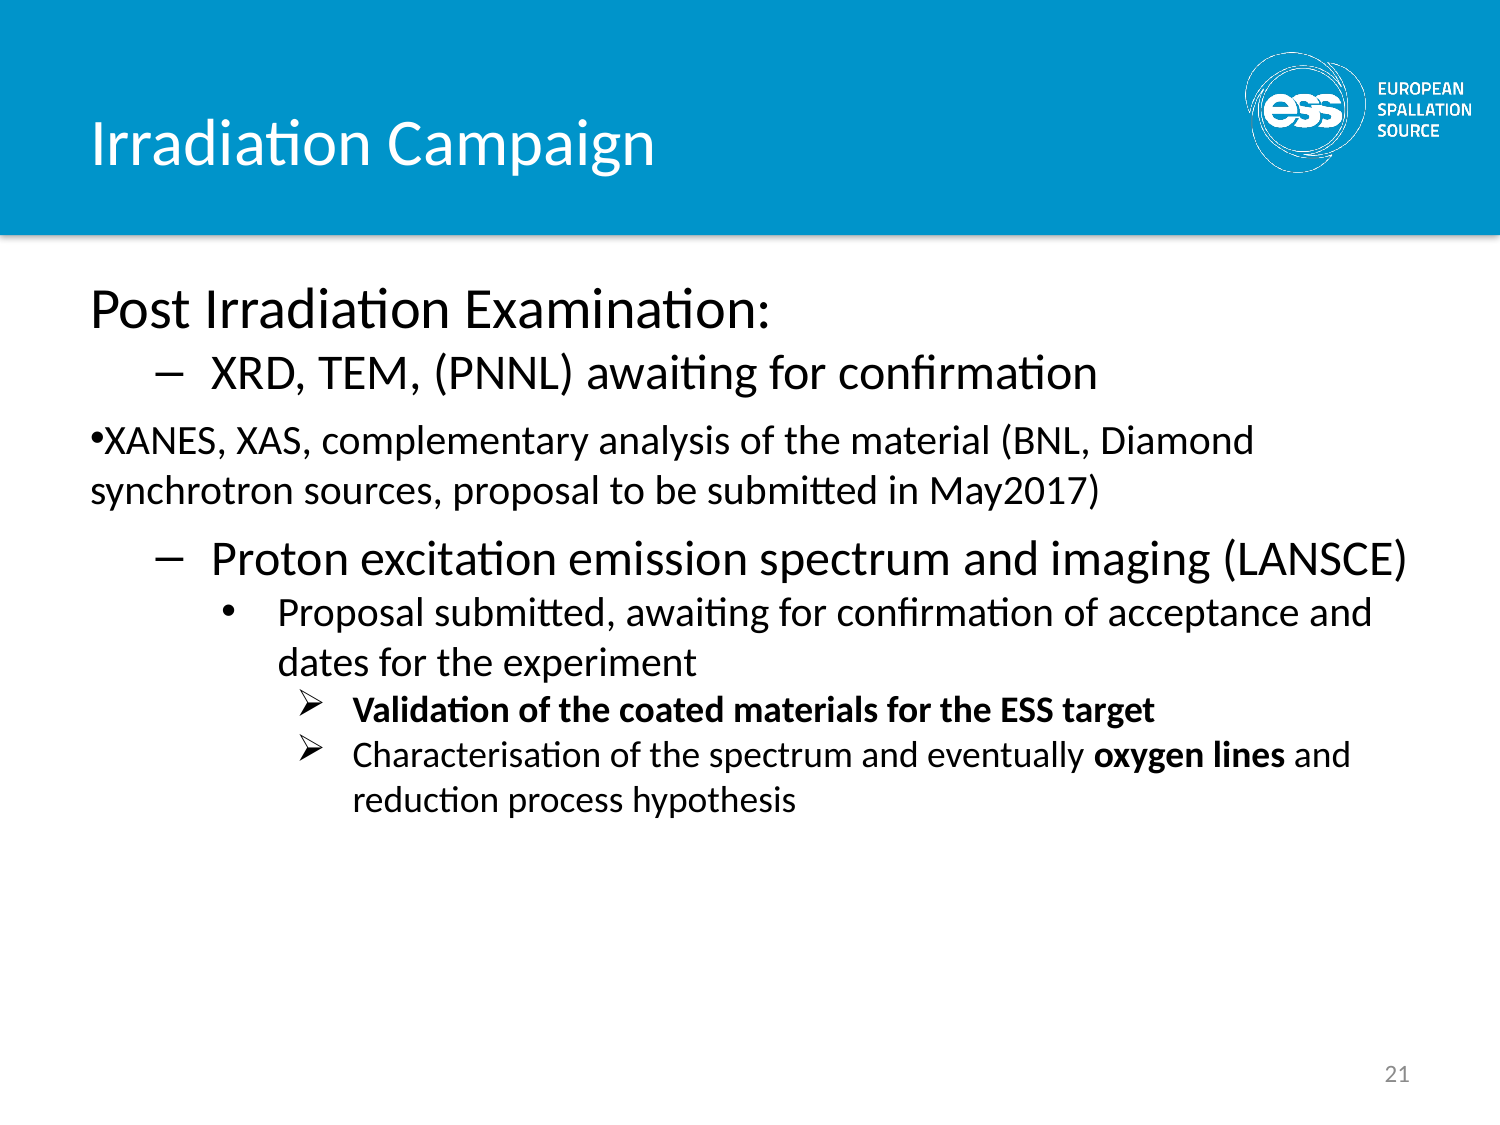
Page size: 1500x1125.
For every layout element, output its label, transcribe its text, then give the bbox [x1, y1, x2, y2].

picture [1409, 104, 1415, 115]
picture [1418, 104, 1423, 115]
picture [1379, 83, 1385, 94]
picture [1398, 109, 1406, 115]
slide_number 21 [1074, 1042, 1425, 1103]
title Irradiation Campaign [75, 45, 1247, 233]
list Post Irradiation Examination: XRD, TEM, (PNNL) awaiting for confirmation XANES, XAS, complementary analysis of the material (BNL, Diamond synchrotron sources, proposal to be submitted in May2017) Proton excitation emission spectrum and imaging (LANSCE) Proposal submitted, awaiting for confirmation of acceptance and dates for the experiment Validation of the coated materials for the ESS target Characterisation of the spectrum and eventually oxygen lines and reduction process hypothesis [75, 262, 1425, 953]
picture [1454, 83, 1458, 94]
picture [1400, 83, 1407, 94]
picture [1436, 104, 1444, 115]
picture [1422, 125, 1428, 134]
picture [1264, 94, 1342, 127]
picture [1432, 125, 1438, 136]
picture [1443, 86, 1450, 93]
picture [1423, 83, 1430, 94]
picture [1389, 104, 1393, 115]
